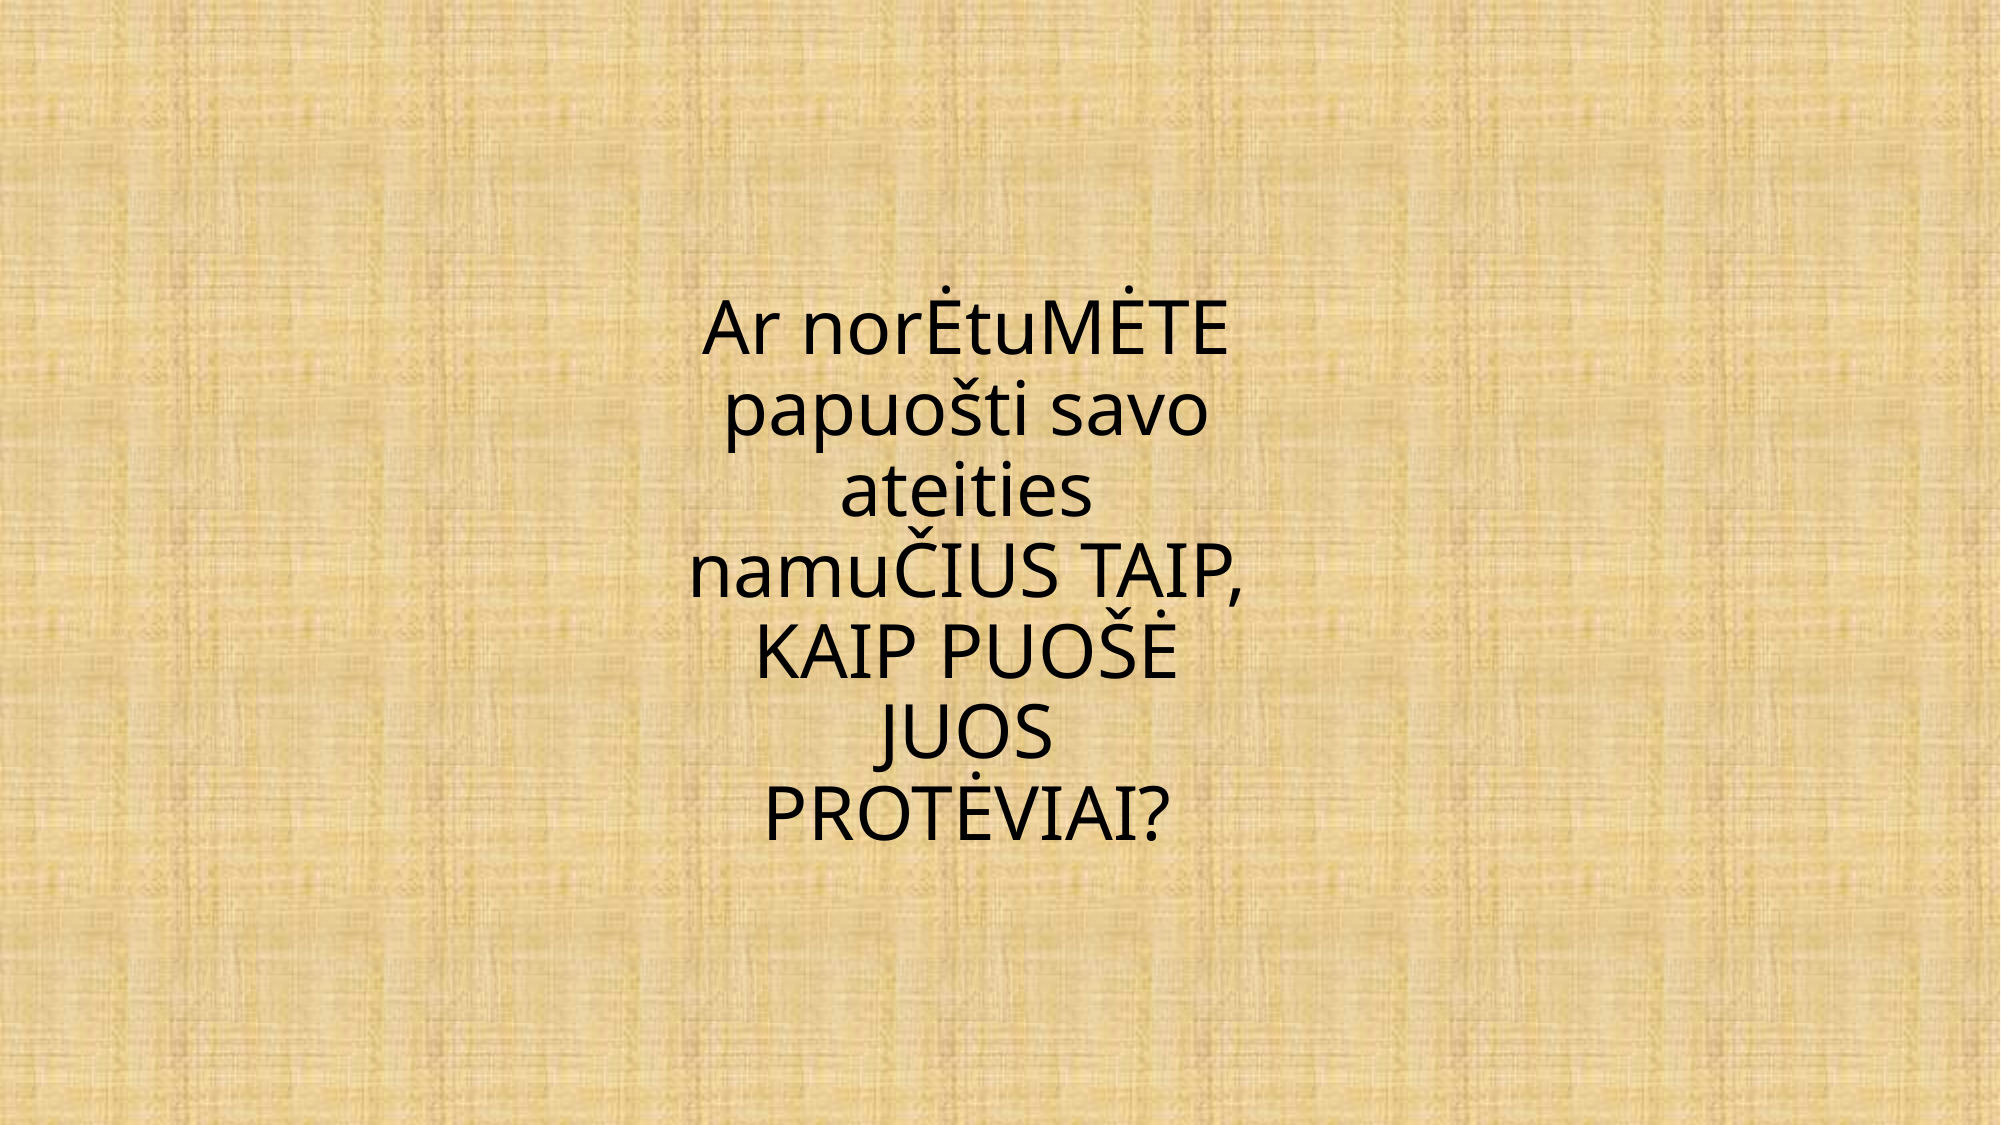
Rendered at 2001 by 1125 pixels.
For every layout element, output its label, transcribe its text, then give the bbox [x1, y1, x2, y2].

picture [0, 0, 2001, 1125]
title Ar norĖtuMĖTE papuošti savo ateities namuČIUS TAIP, KAIP PUOŠĖ JUOS PROTĖVIAI? [666, 224, 1268, 864]
